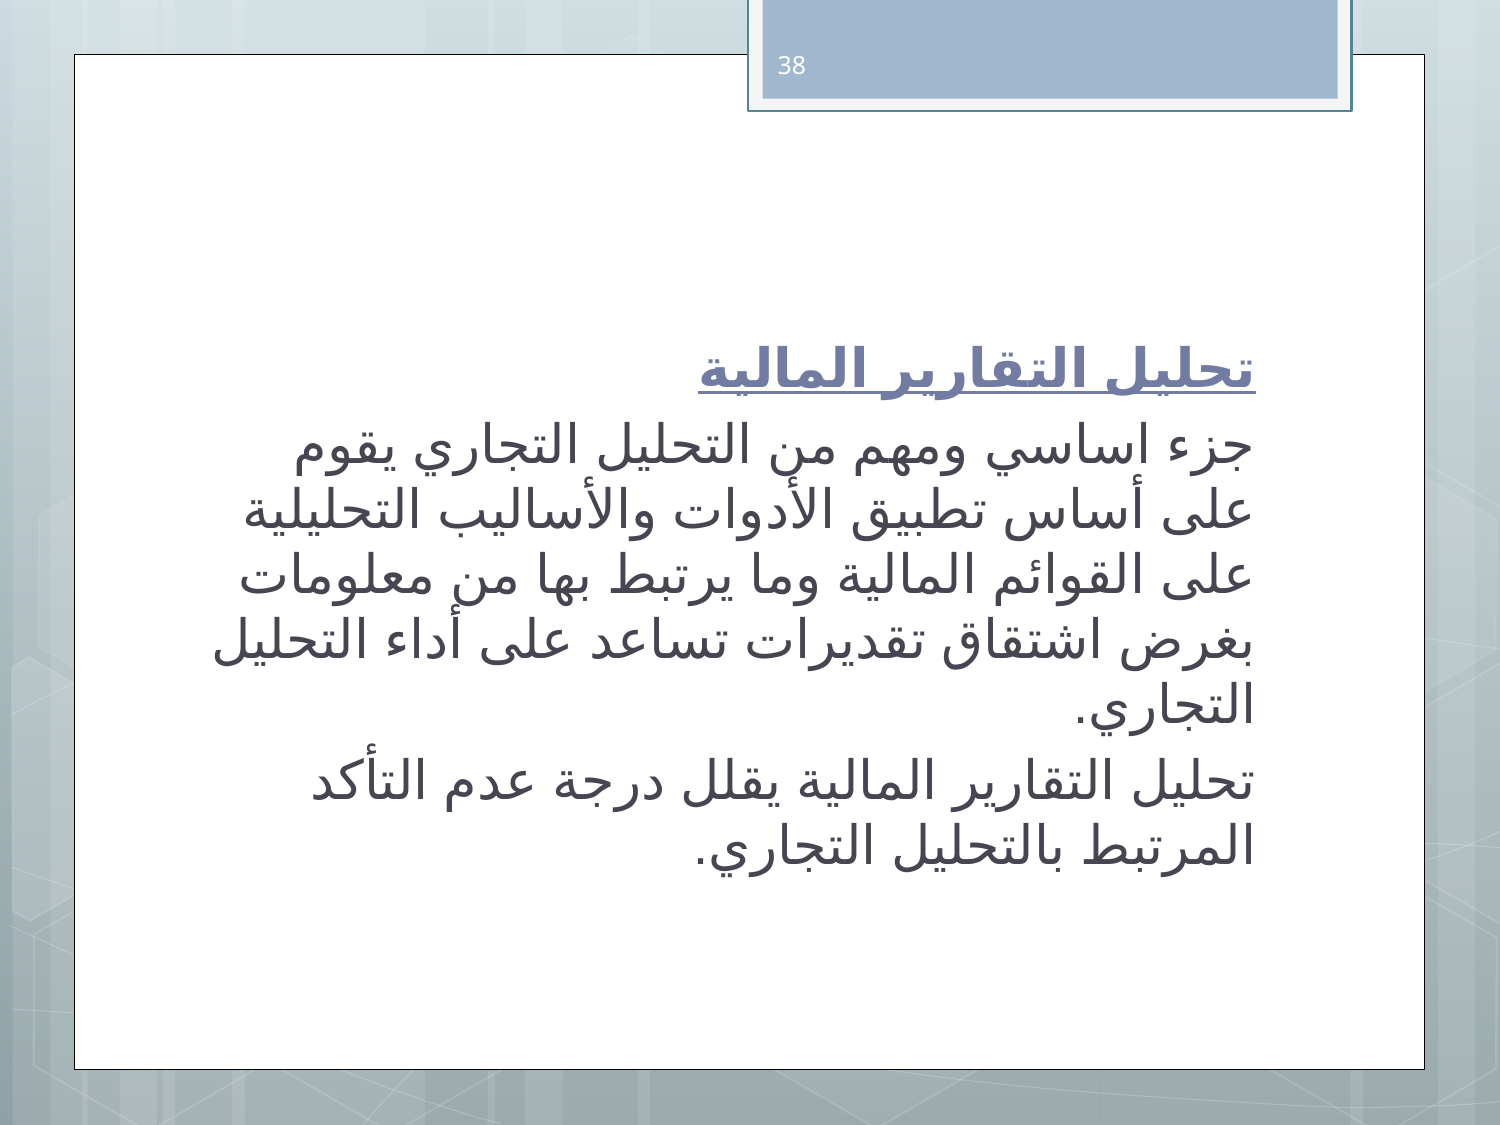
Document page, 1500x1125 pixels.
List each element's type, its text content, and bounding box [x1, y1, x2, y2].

list تحليل التقارير المالية جزء اساسي ومهم من التحليل التجاري يقوم على أساس تطبيق الأدوات والأساليب التحليلية على القوائم المالية وما يرتبط بها من معلومات بغرض اشتقاق تقديرات تساعد على أداء التحليل التجاري. تحليل التقارير المالية يقلل درجة عدم التأكد المرتبط بالتحليل التجاري. [171, 326, 1283, 902]
slide_number 38 [762, 36, 982, 97]
